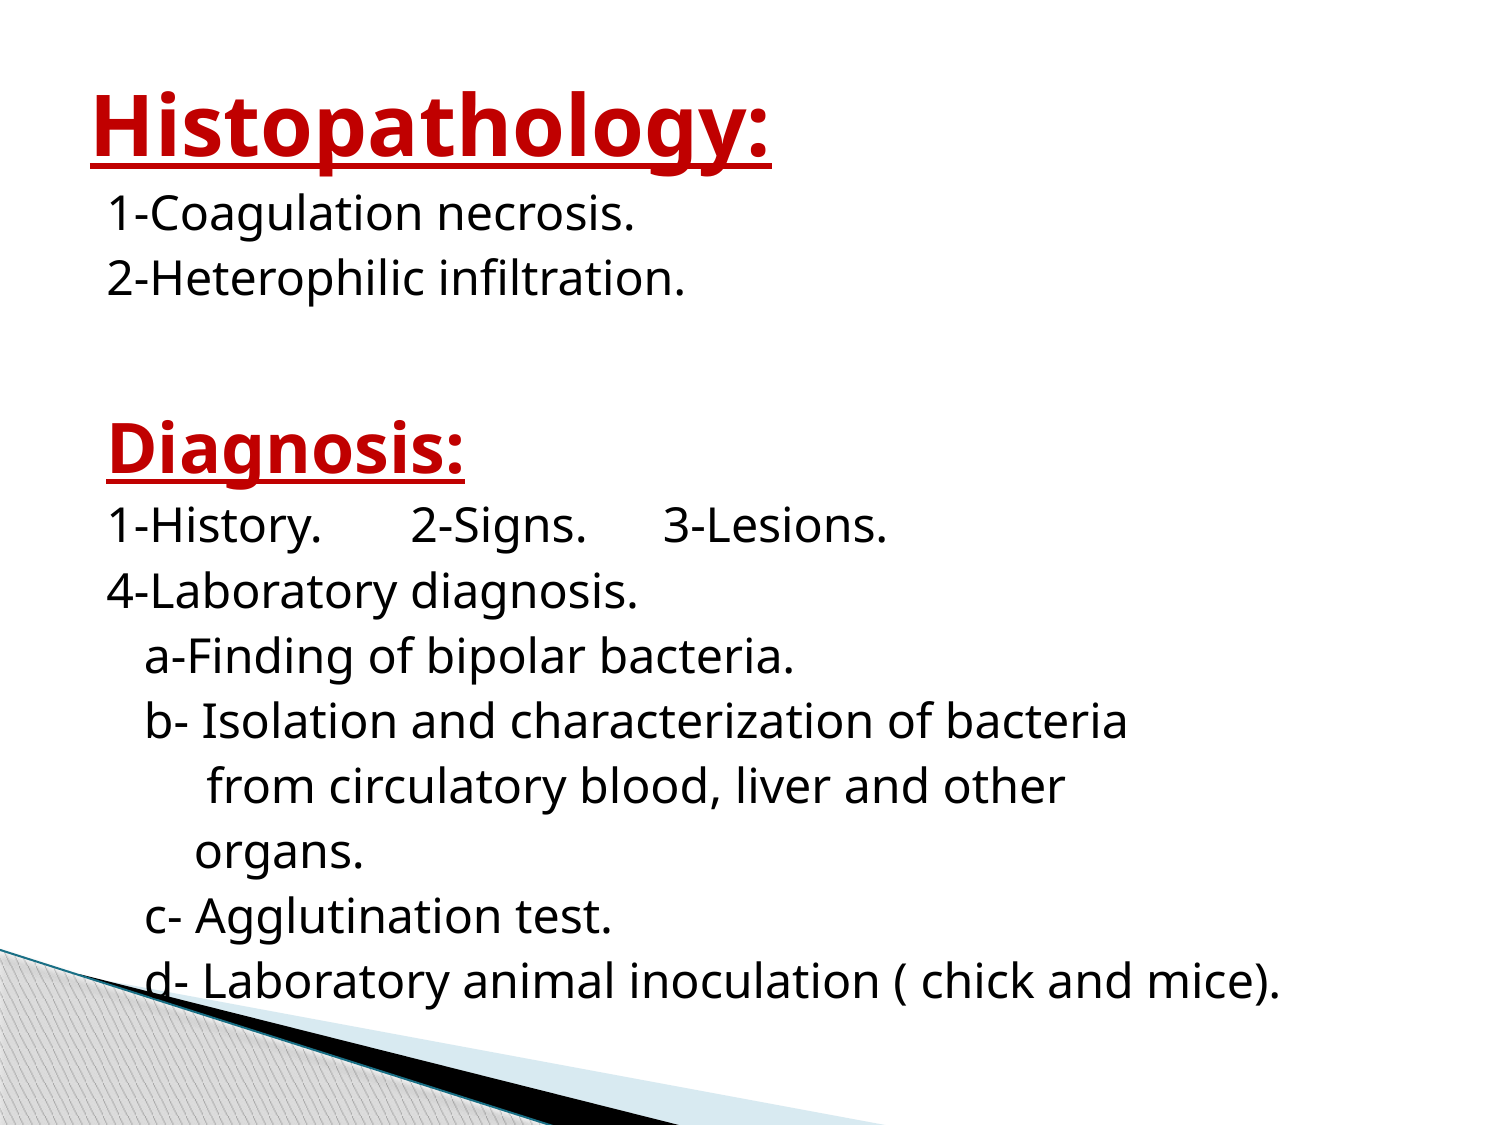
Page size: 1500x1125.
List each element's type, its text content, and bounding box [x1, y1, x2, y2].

title Histopathology: [75, 45, 1425, 200]
list 1-Coagulation necrosis. 2-Heterophilic infiltration. Diagnosis: 1-History. 2-Signs. 3-Lesions. 4-Laboratory diagnosis. a-Finding of bipolar bacteria. b- Isolation and characterization of bacteria from circulatory blood, liver and other organs. c- Agglutination test. d- Laboratory animal inoculation ( chick and mice). [75, 174, 1500, 1025]
